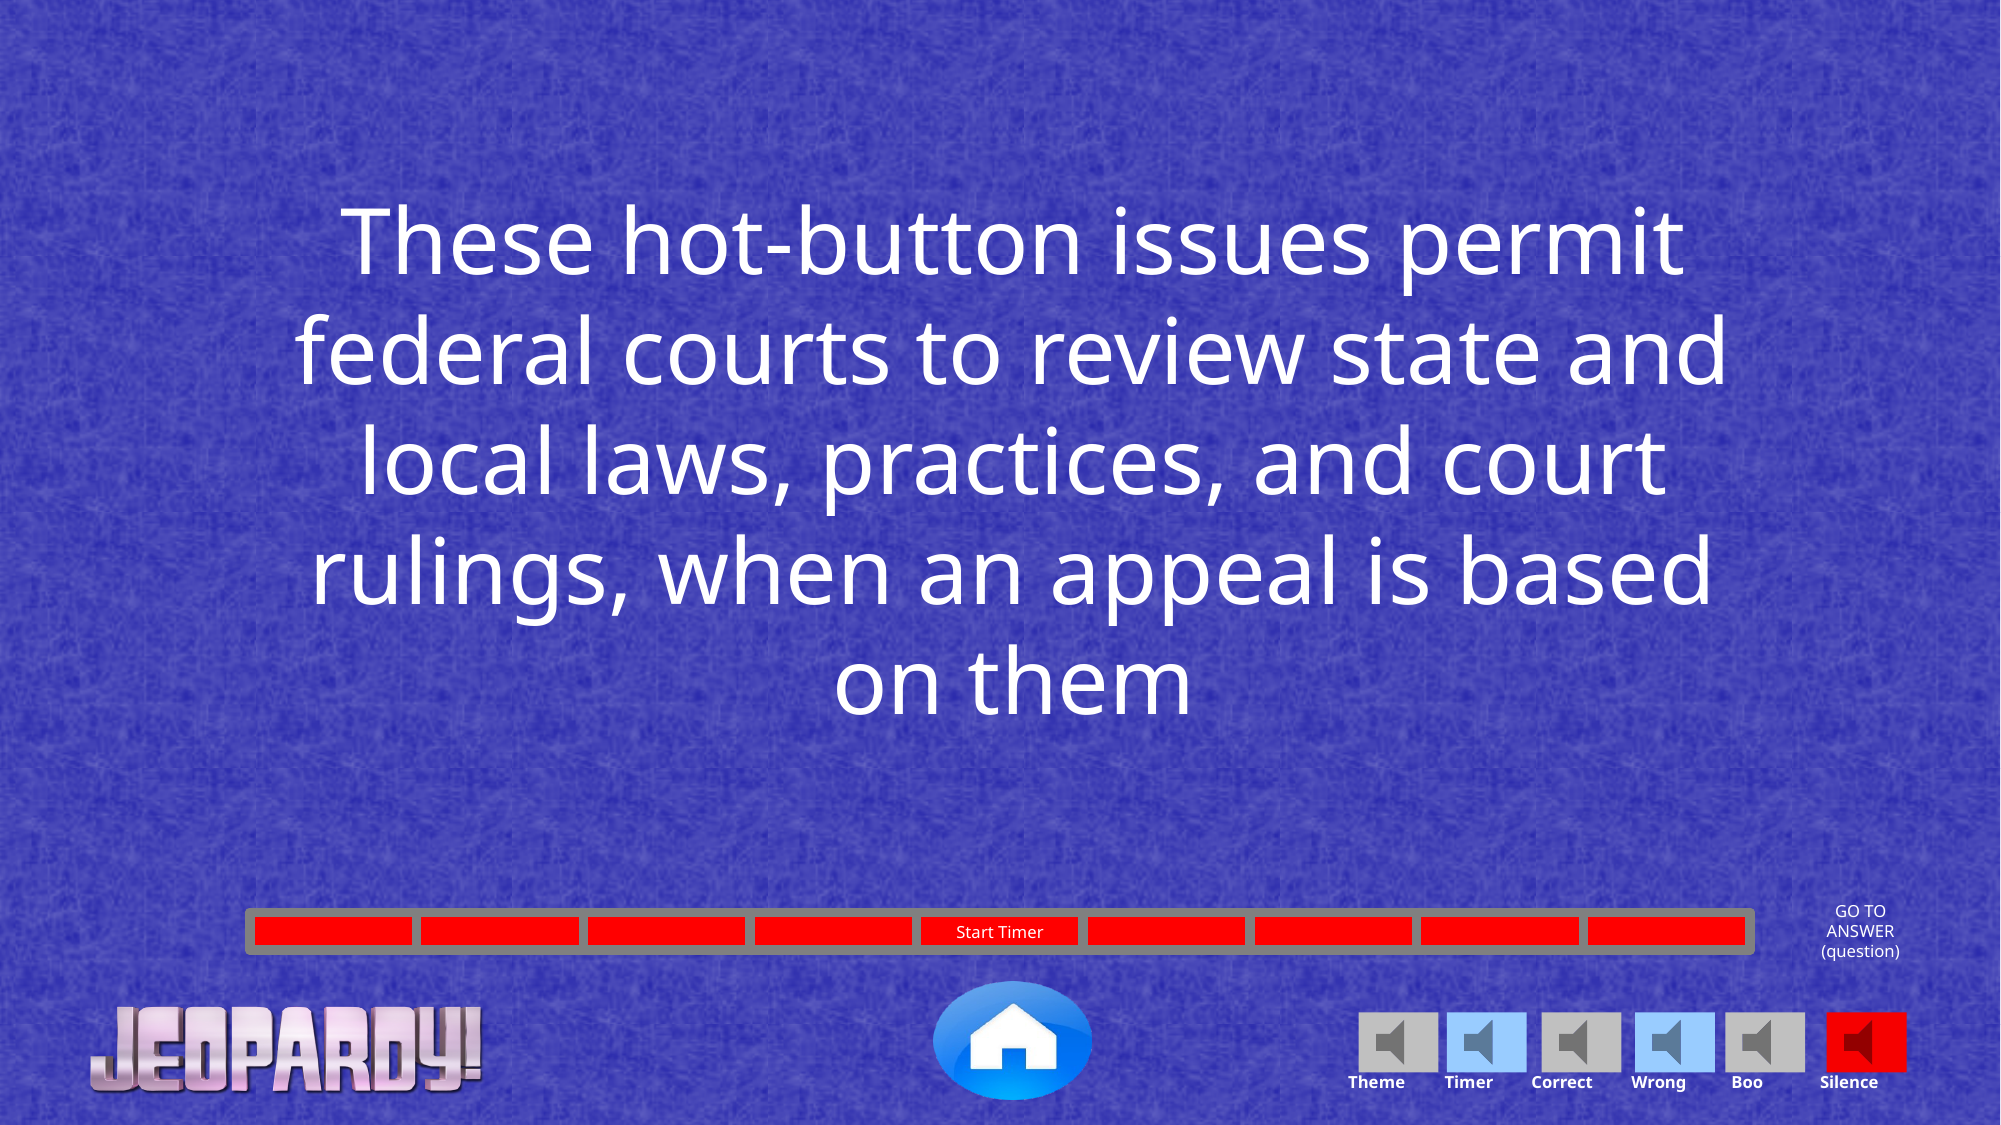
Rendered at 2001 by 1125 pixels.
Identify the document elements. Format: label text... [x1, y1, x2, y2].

picture [83, 997, 492, 1100]
picture [933, 981, 1092, 1100]
text_box These hot-button issues permit federal courts to review state and local laws, practices, and court rulings, when an appeal is based on them [267, 175, 1760, 740]
